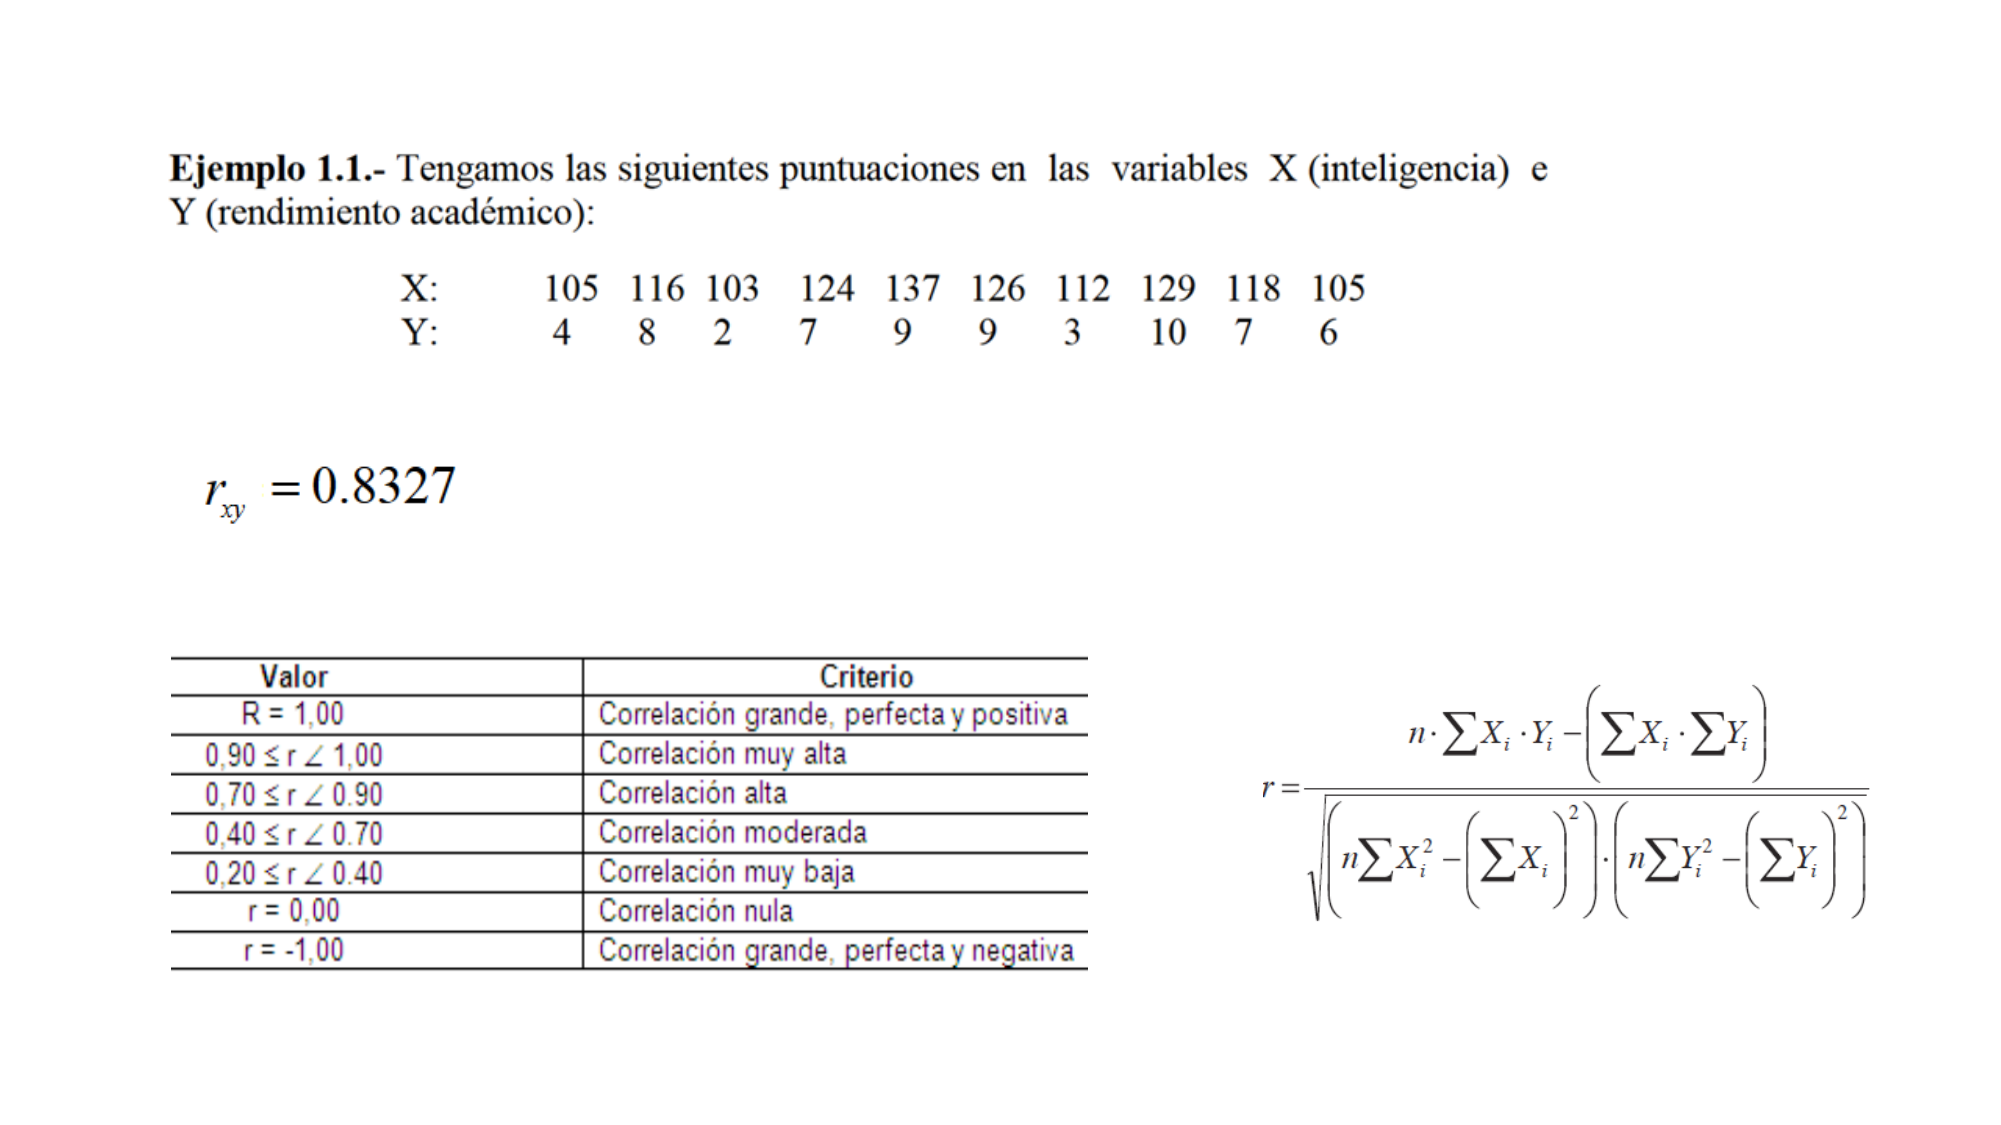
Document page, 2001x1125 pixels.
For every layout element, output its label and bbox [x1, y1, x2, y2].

picture [150, 134, 1571, 371]
picture [171, 621, 1088, 990]
picture [1263, 658, 1881, 925]
picture [187, 437, 482, 535]
